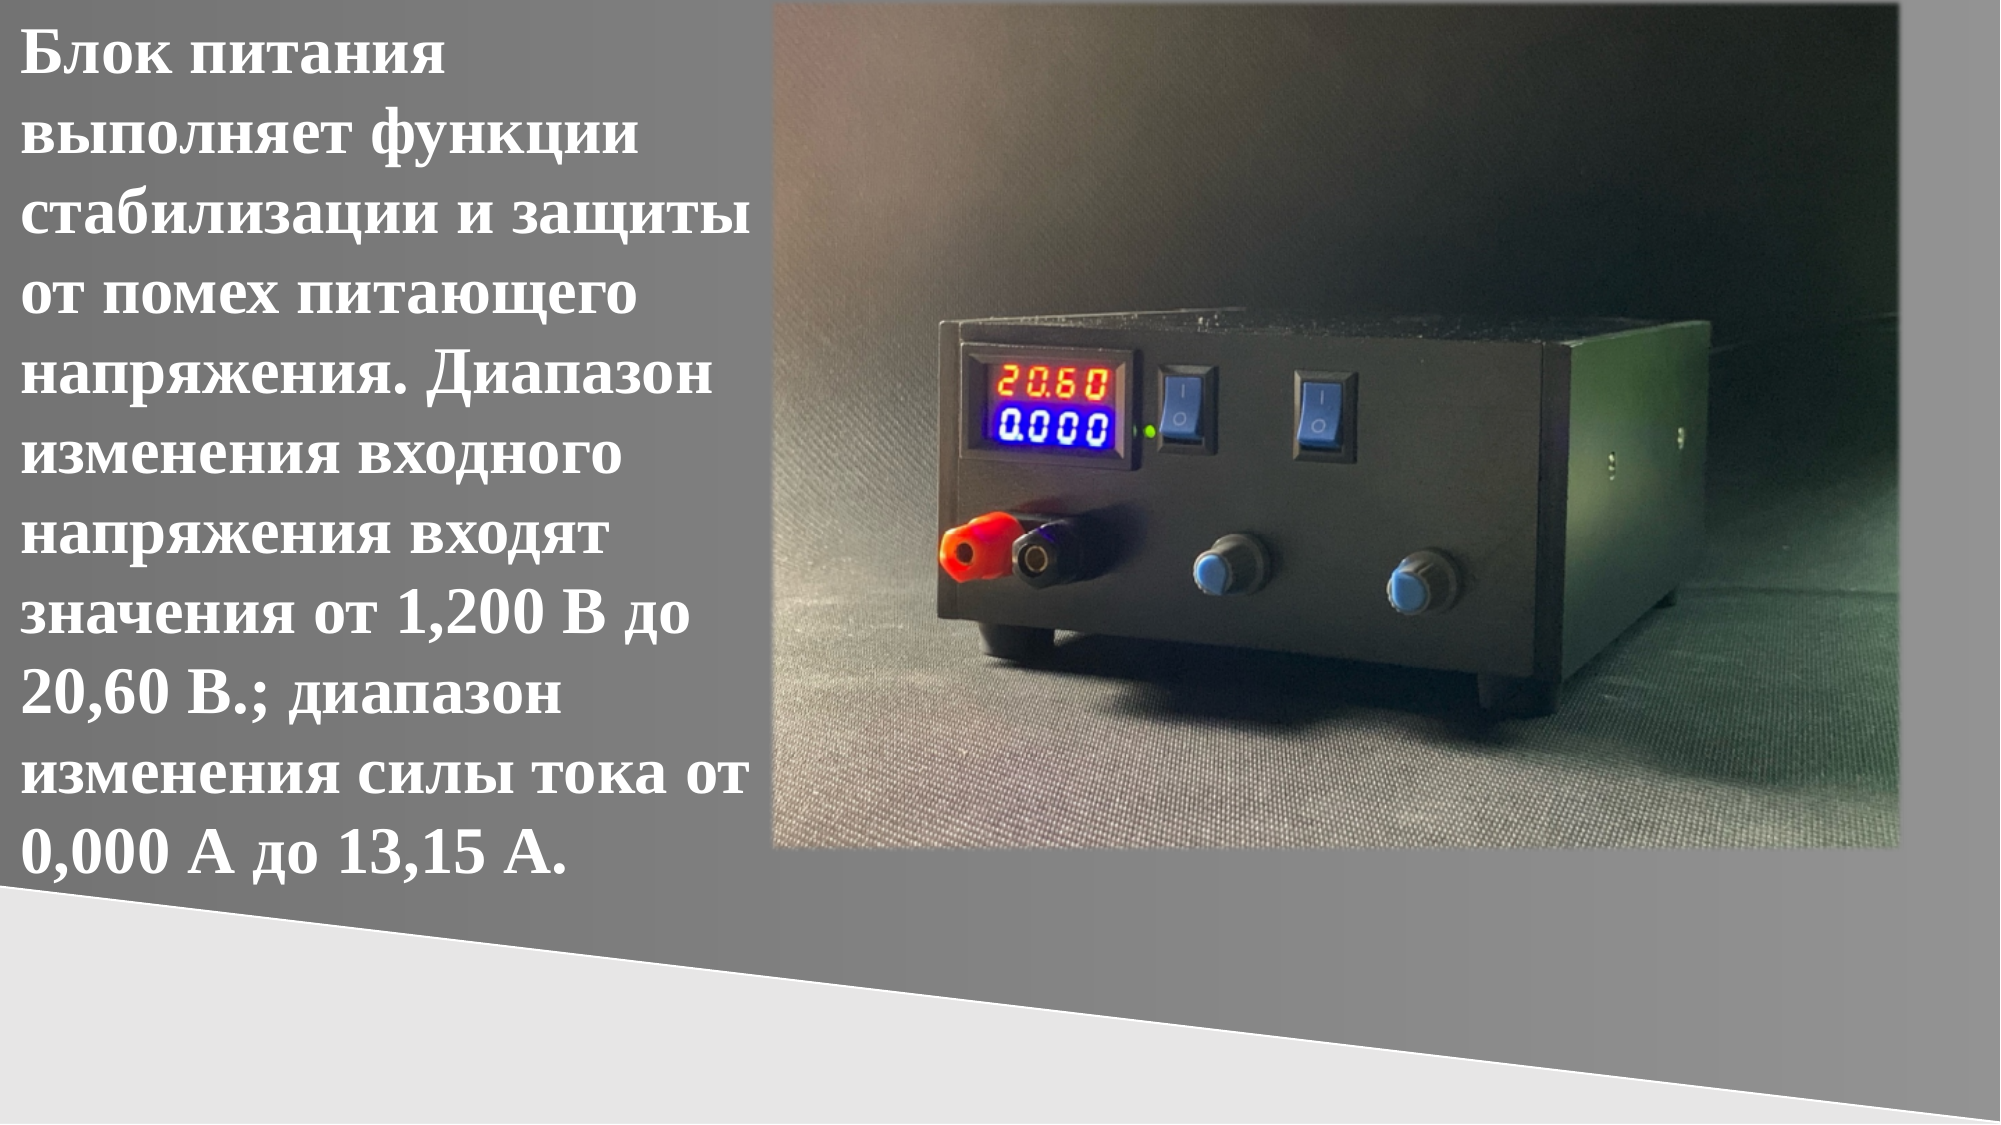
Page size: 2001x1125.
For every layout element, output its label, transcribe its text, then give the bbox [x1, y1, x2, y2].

text_box [0, 885, 2000, 1125]
picture [769, 0, 1905, 852]
text_box Блок питания выполняет функции стабилизации и защиты от помех питающего напряжения. Диапазон изменения входного напряжения входят значения от 1,200 В до 20,60 В.; диапазон изменения силы тока от 0,000 А до 13,15 А. [5, 0, 770, 895]
